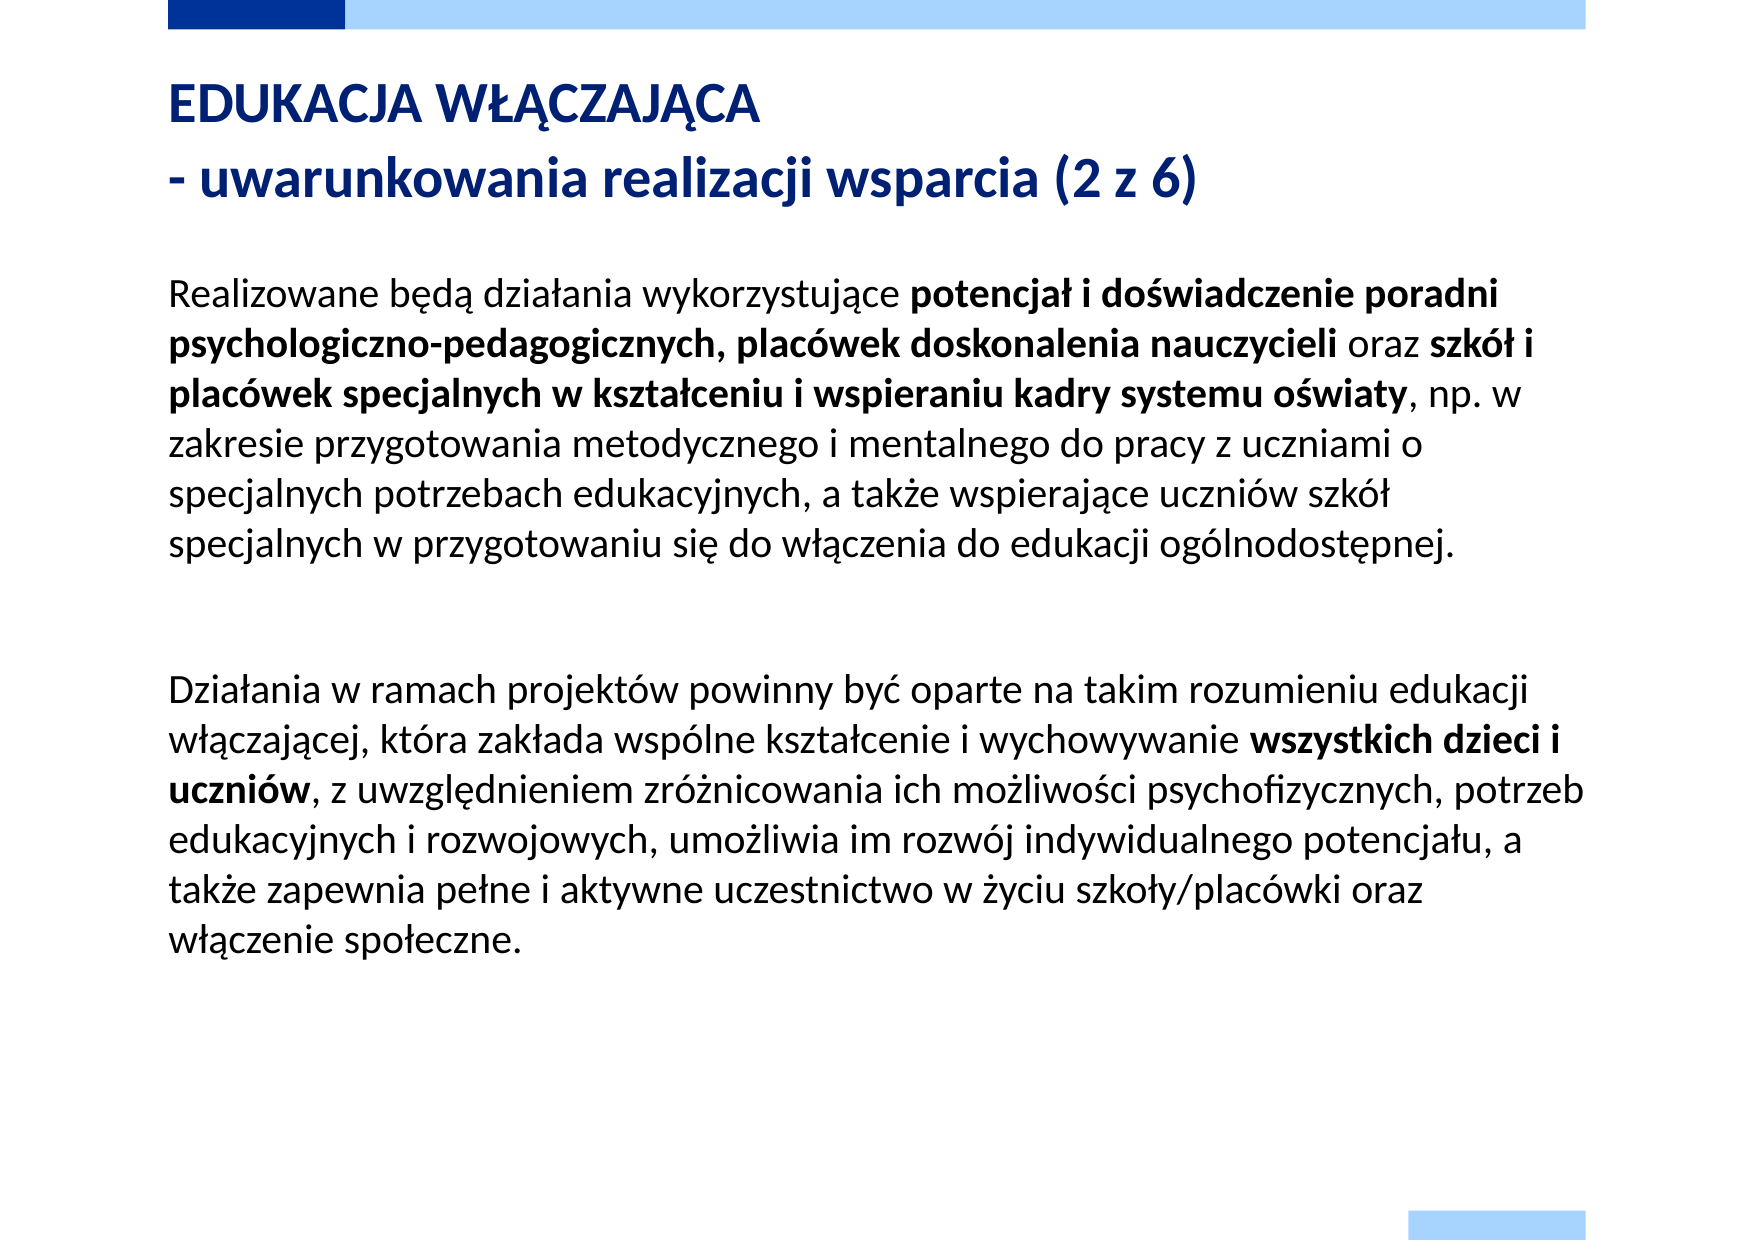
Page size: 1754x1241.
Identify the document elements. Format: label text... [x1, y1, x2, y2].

title EDUKACJA WŁĄCZAJĄCA - uwarunkowania realizacji wsparcia (2 z 6) [168, 59, 1587, 237]
list Realizowane będą działania wykorzystujące potencjał i doświadczenie poradni psychologiczno-pedagogicznych, placówek doskonalenia nauczycieli oraz szkół i placówek specjalnych w kształceniu i wspieraniu kadry systemu oświaty, np. w zakresie przygotowania metodycznego i mentalnego do pracy z uczniami o specjalnych potrzebach edukacyjnych, a także wspierające uczniów szkół specjalnych w przygotowaniu się do włączenia do edukacji ogólnodostępnej. Działania w ramach projektów powinny być oparte na takim rozumieniu edukacji włączającej, która zakłada wspólne kształcenie i wychowywanie wszystkich dzieci i uczniów, z uwzględnieniem zróżnicowania ich możliwości psychofizycznych, potrzeb edukacyjnych i rozwojowych, umożliwia im rozwój indywidualnego potencjału, a także zapewnia pełne i aktywne uczestnictwo w życiu szkoły/placówki oraz włączenie społeczne. [168, 265, 1586, 1164]
